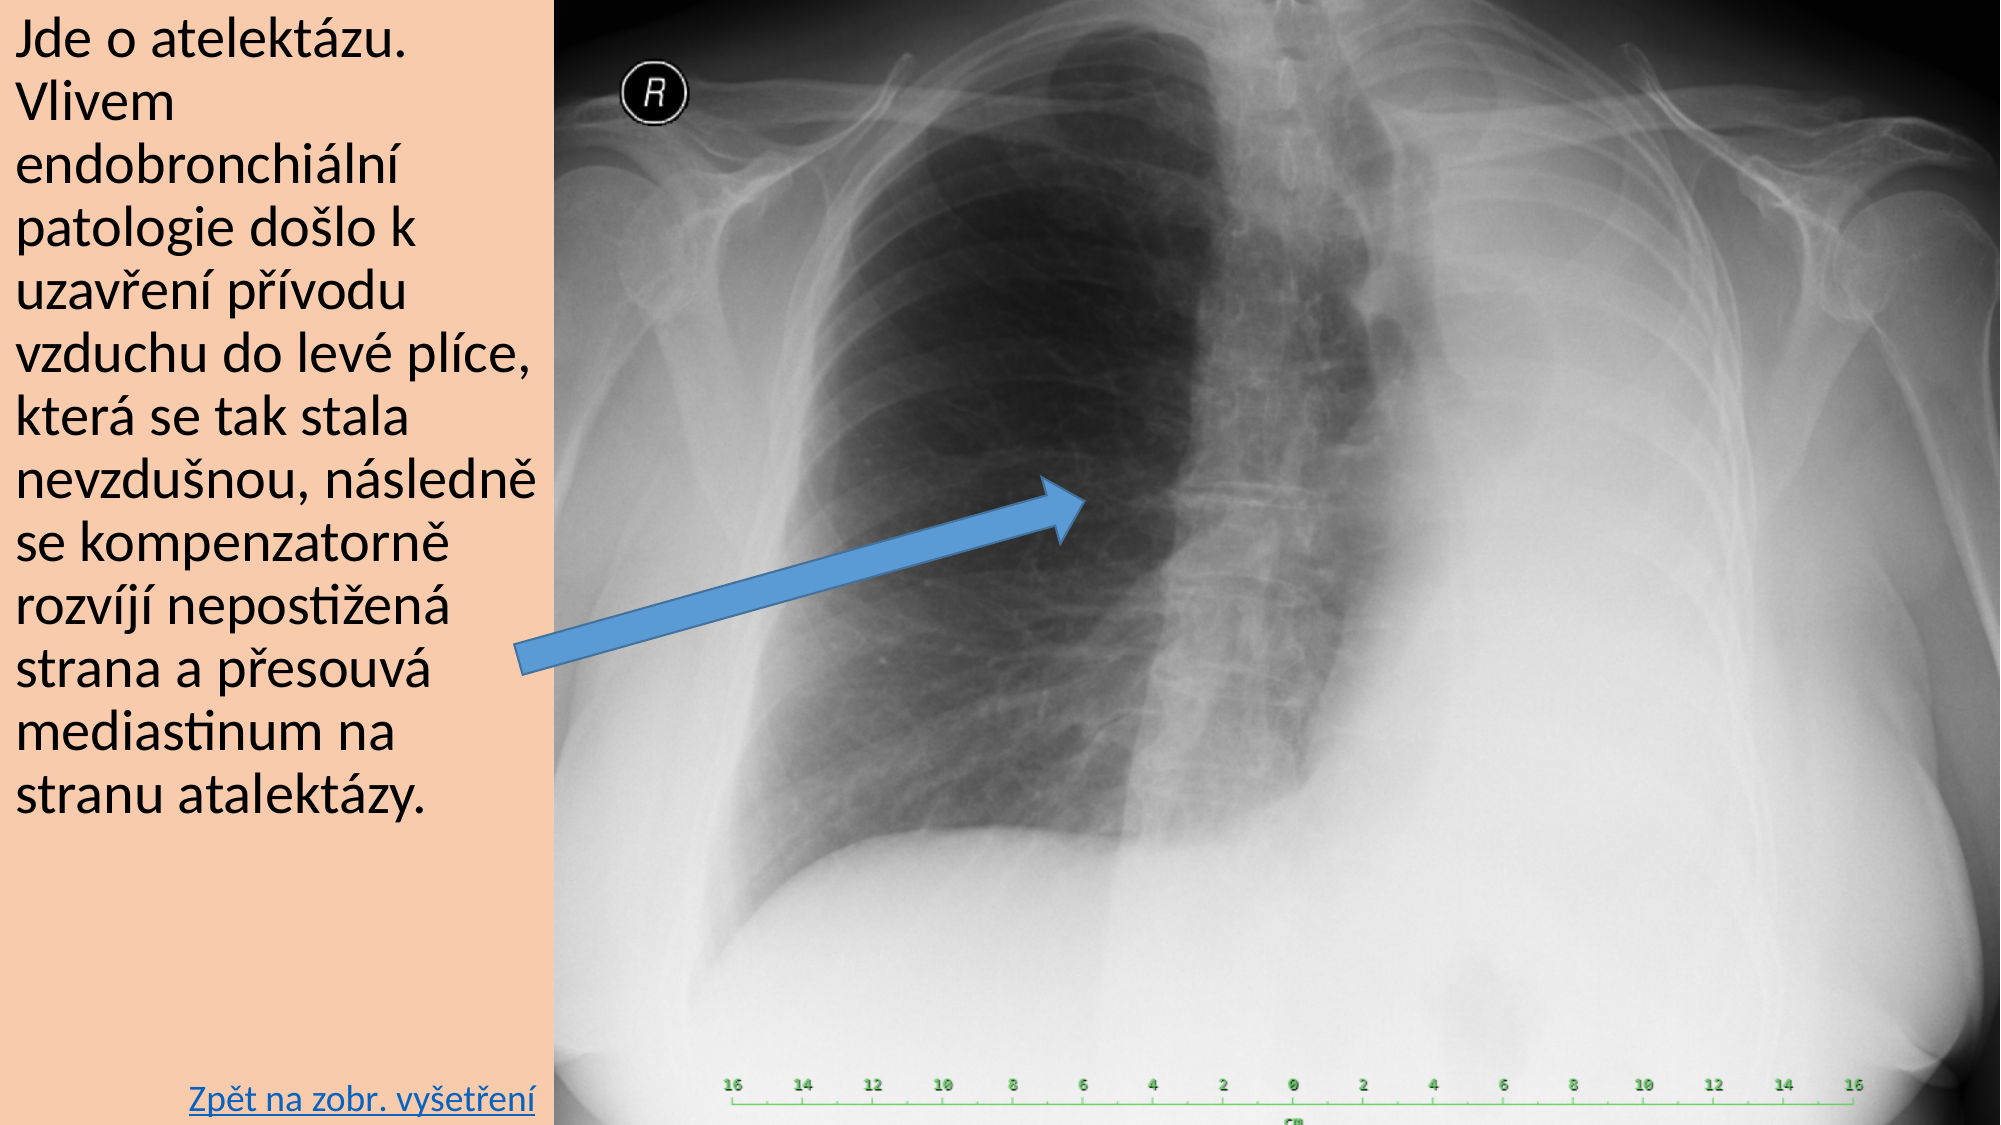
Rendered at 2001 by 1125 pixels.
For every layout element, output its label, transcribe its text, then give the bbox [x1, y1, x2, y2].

picture [553, 0, 2000, 1125]
text_box [512, 632, 553, 677]
list Jde o atelektázu. Vlivem endobronchiální patologie došlo k uzavření přívodu vzduchu do levé plíce, která se tak stala nevzdušnou, následně se kompenzatorně rozvíjí nepostižená strana a přesouvá mediastinum na stranu atalektázy. [0, 0, 553, 1037]
text_box Zpět na zobr. vyšetření [174, 1066, 553, 1125]
